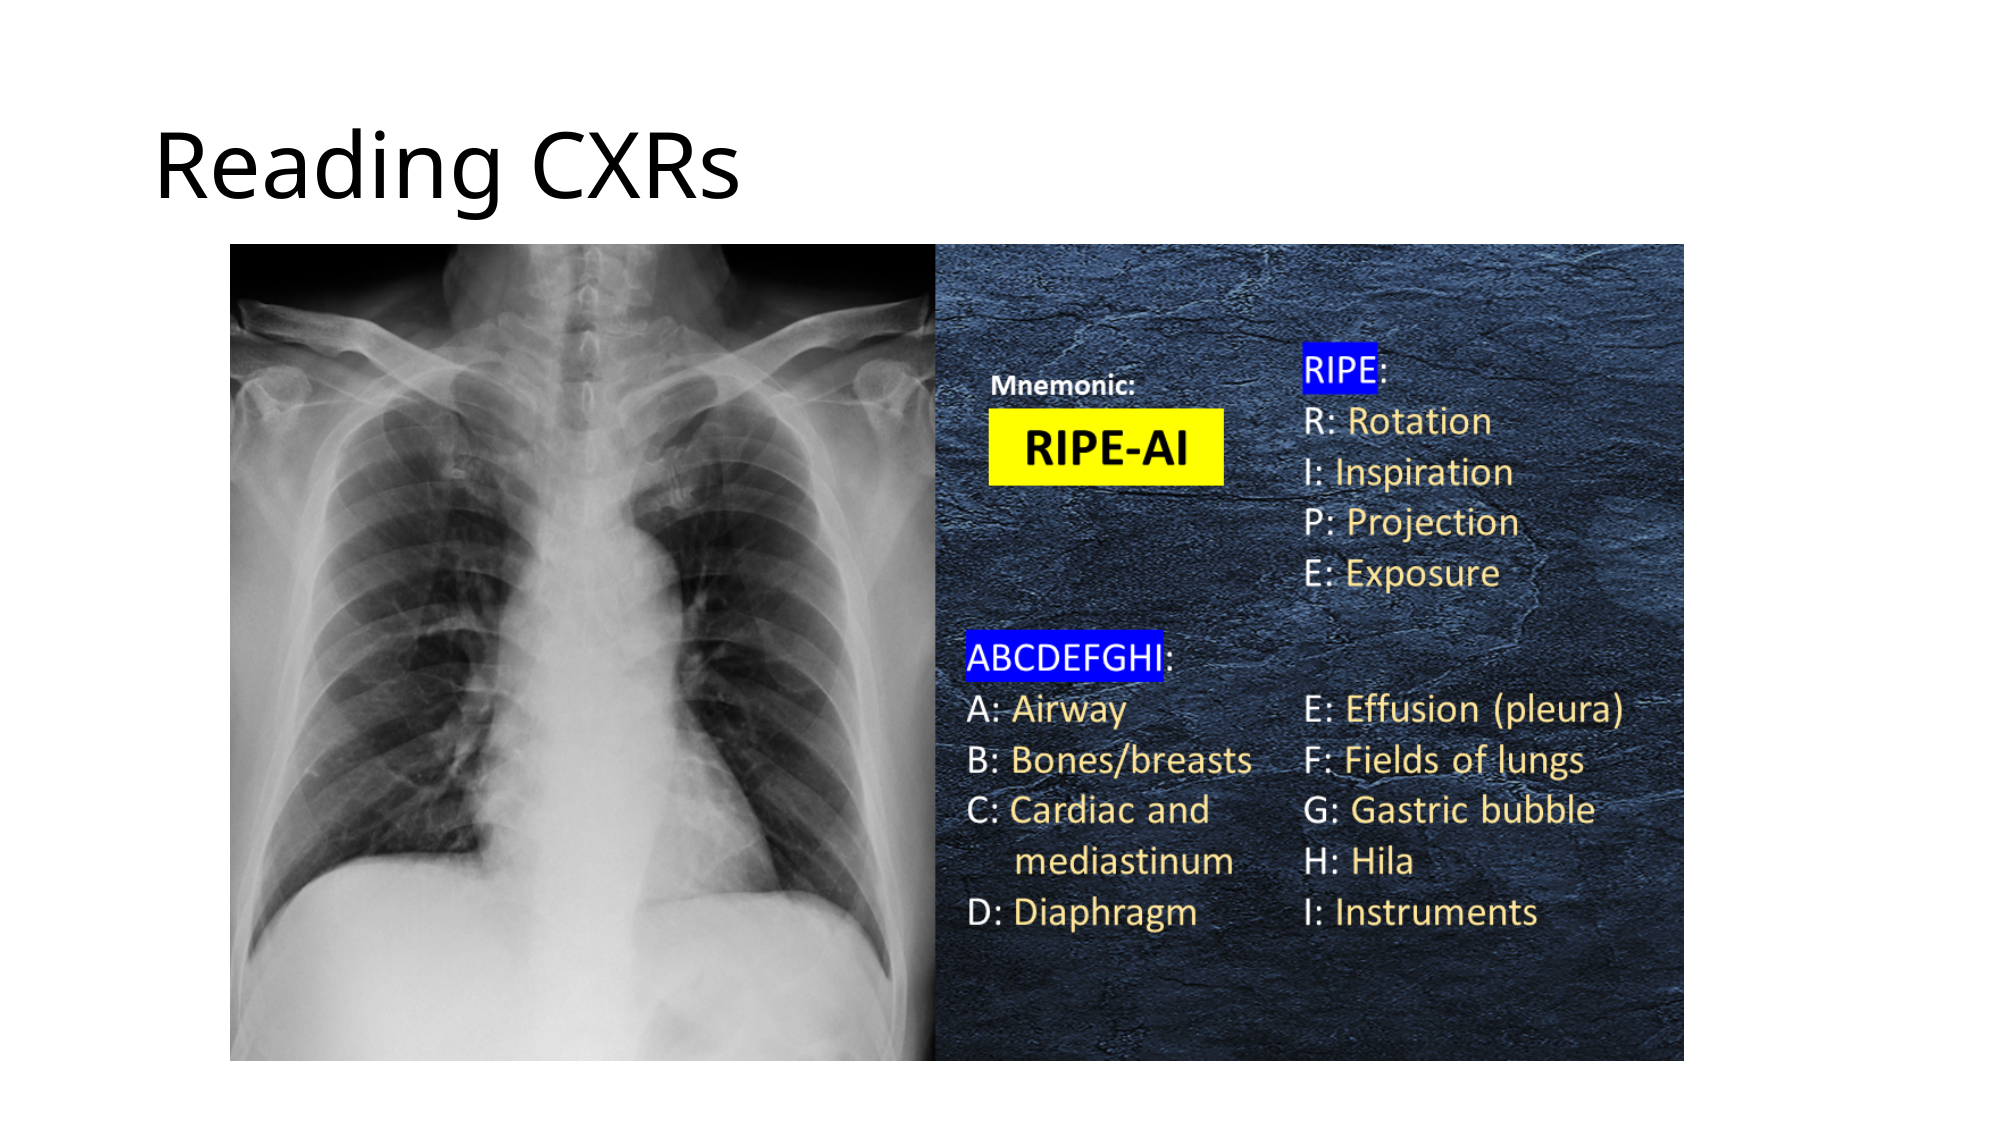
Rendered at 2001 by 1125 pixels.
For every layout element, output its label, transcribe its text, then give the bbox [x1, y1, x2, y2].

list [229, 243, 1685, 1062]
title Reading CXRs [137, 59, 1863, 278]
